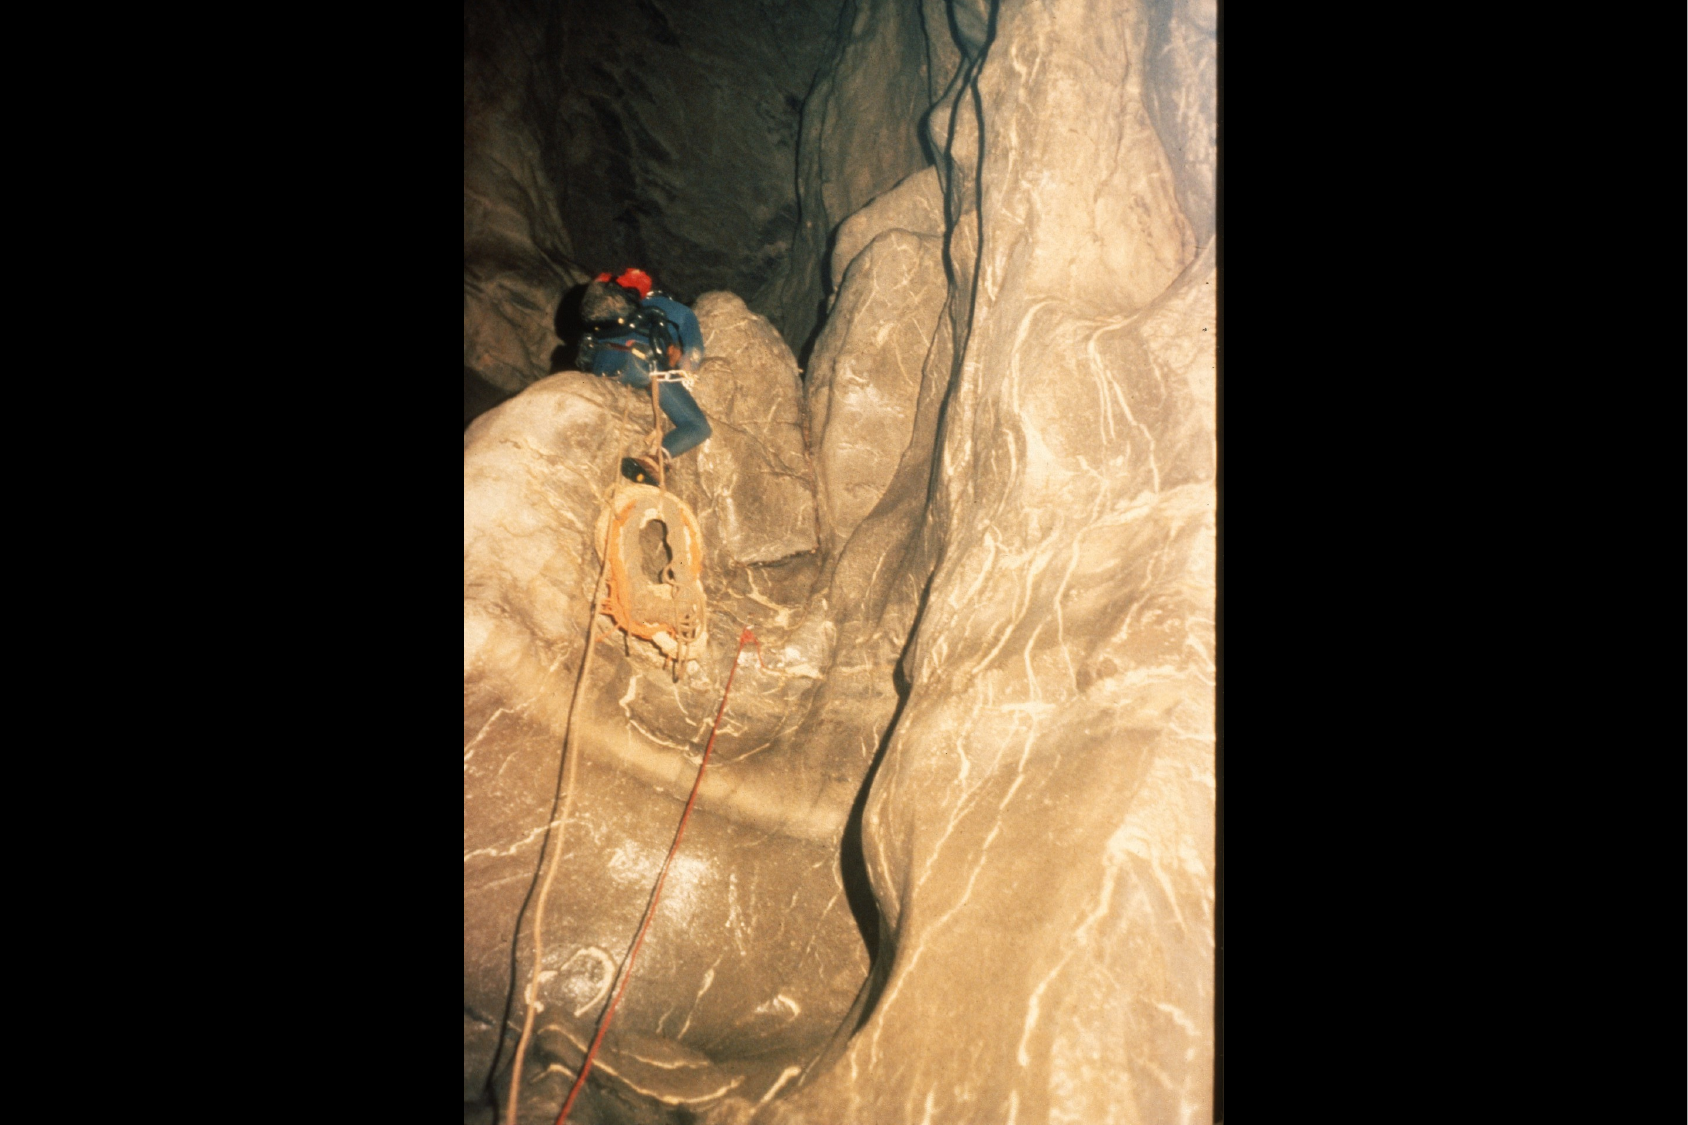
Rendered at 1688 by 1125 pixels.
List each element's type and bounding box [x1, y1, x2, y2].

picture [463, 0, 1224, 1125]
